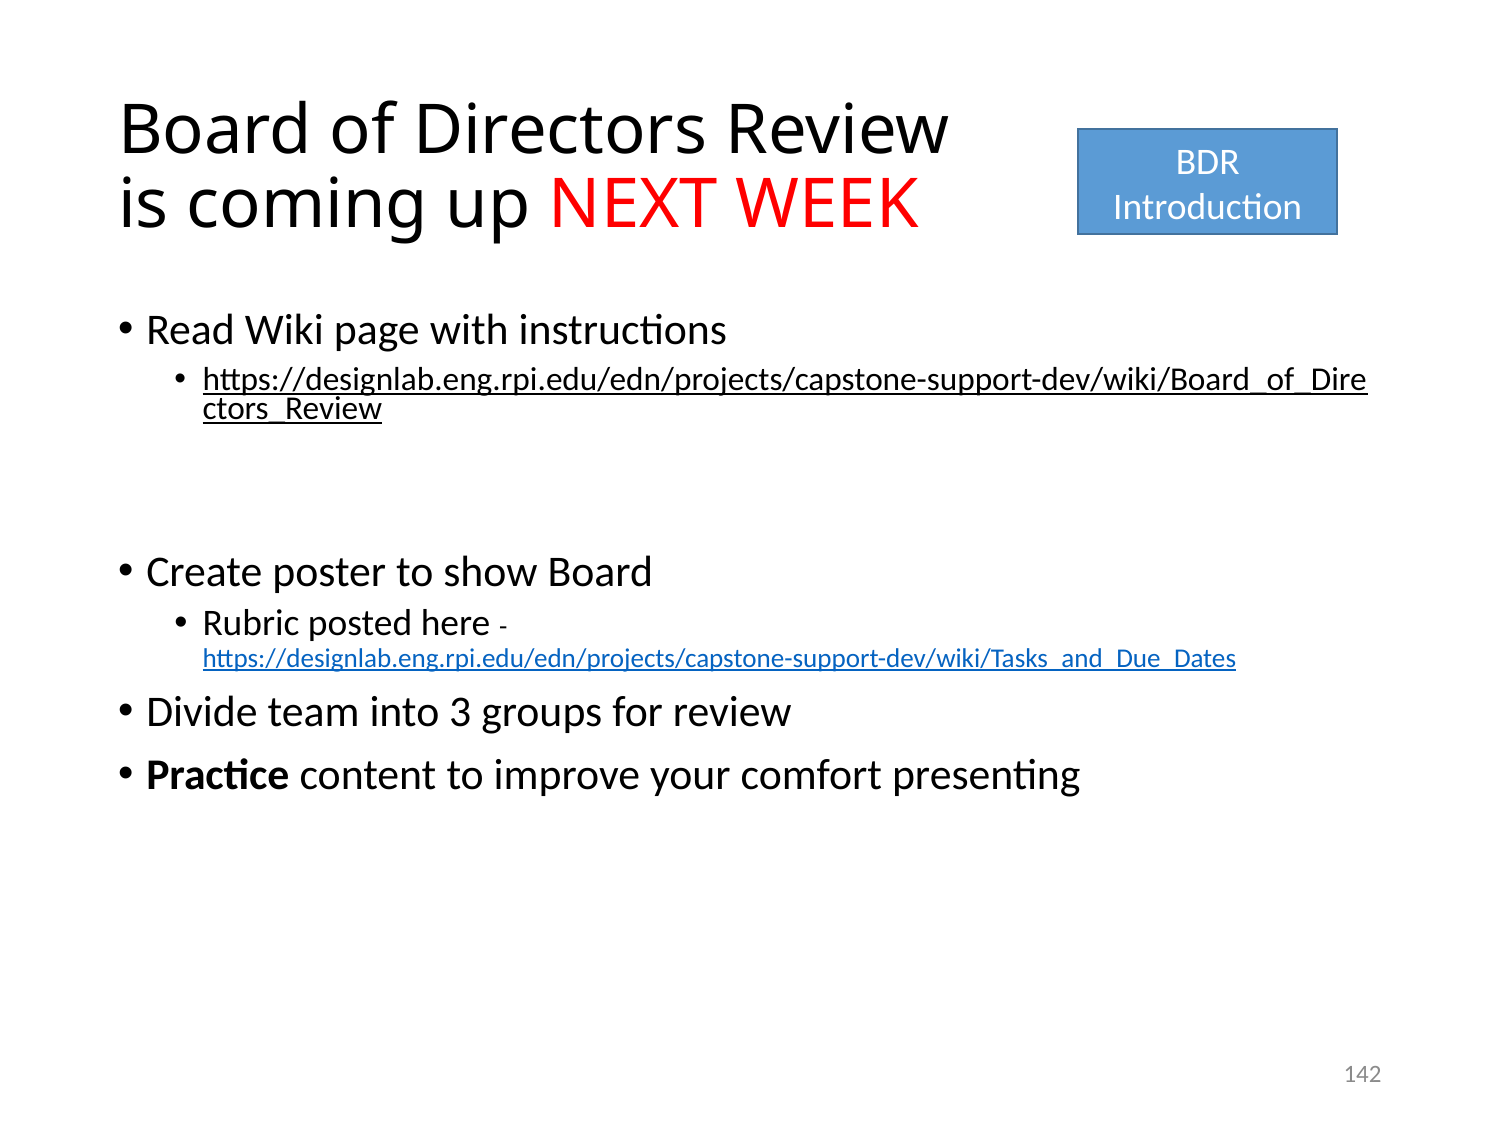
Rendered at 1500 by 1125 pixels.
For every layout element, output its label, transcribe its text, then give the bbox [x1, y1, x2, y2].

list Read Wiki page with instructions https://designlab.eng.rpi.edu/edn/projects/capstone-support-dev/wiki/Board_of_Directors_Review Create poster to show Board Rubric posted here - https://designlab.eng.rpi.edu/edn/projects/capstone-support-dev/wiki/Tasks_and_Due_Dates Divide team into 3 groups for review Practice content to improve your comfort presenting [103, 299, 1397, 1014]
text_box BDR Introduction [1077, 128, 1338, 235]
title Board of Directors Review is coming up NEXT WEEK [103, 59, 1397, 278]
slide_number 142 [1059, 1042, 1397, 1103]
